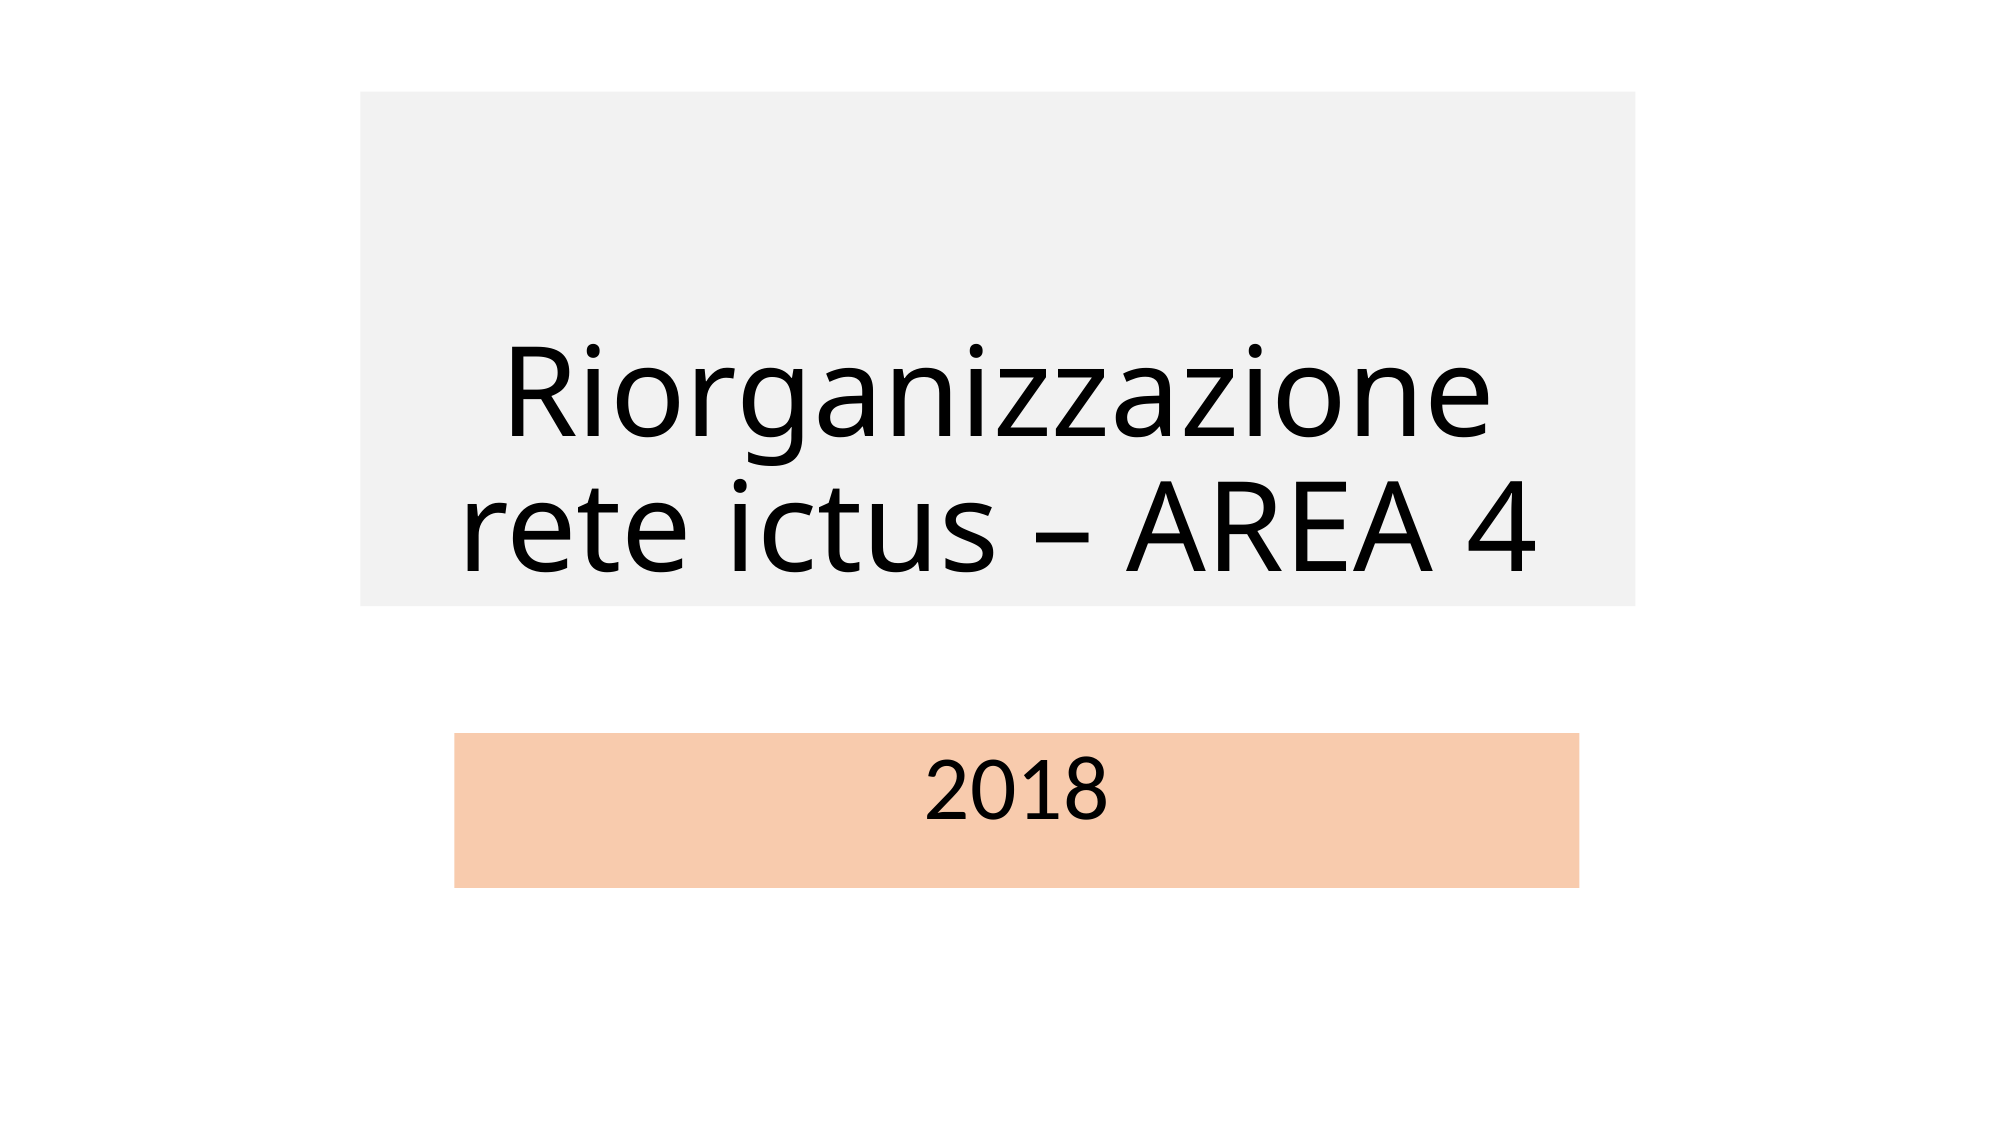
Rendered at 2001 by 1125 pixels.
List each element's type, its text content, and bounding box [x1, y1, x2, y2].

title Riorganizzazione rete ictus – AREA 4 [359, 91, 1636, 607]
list 2018 [453, 732, 1580, 889]
